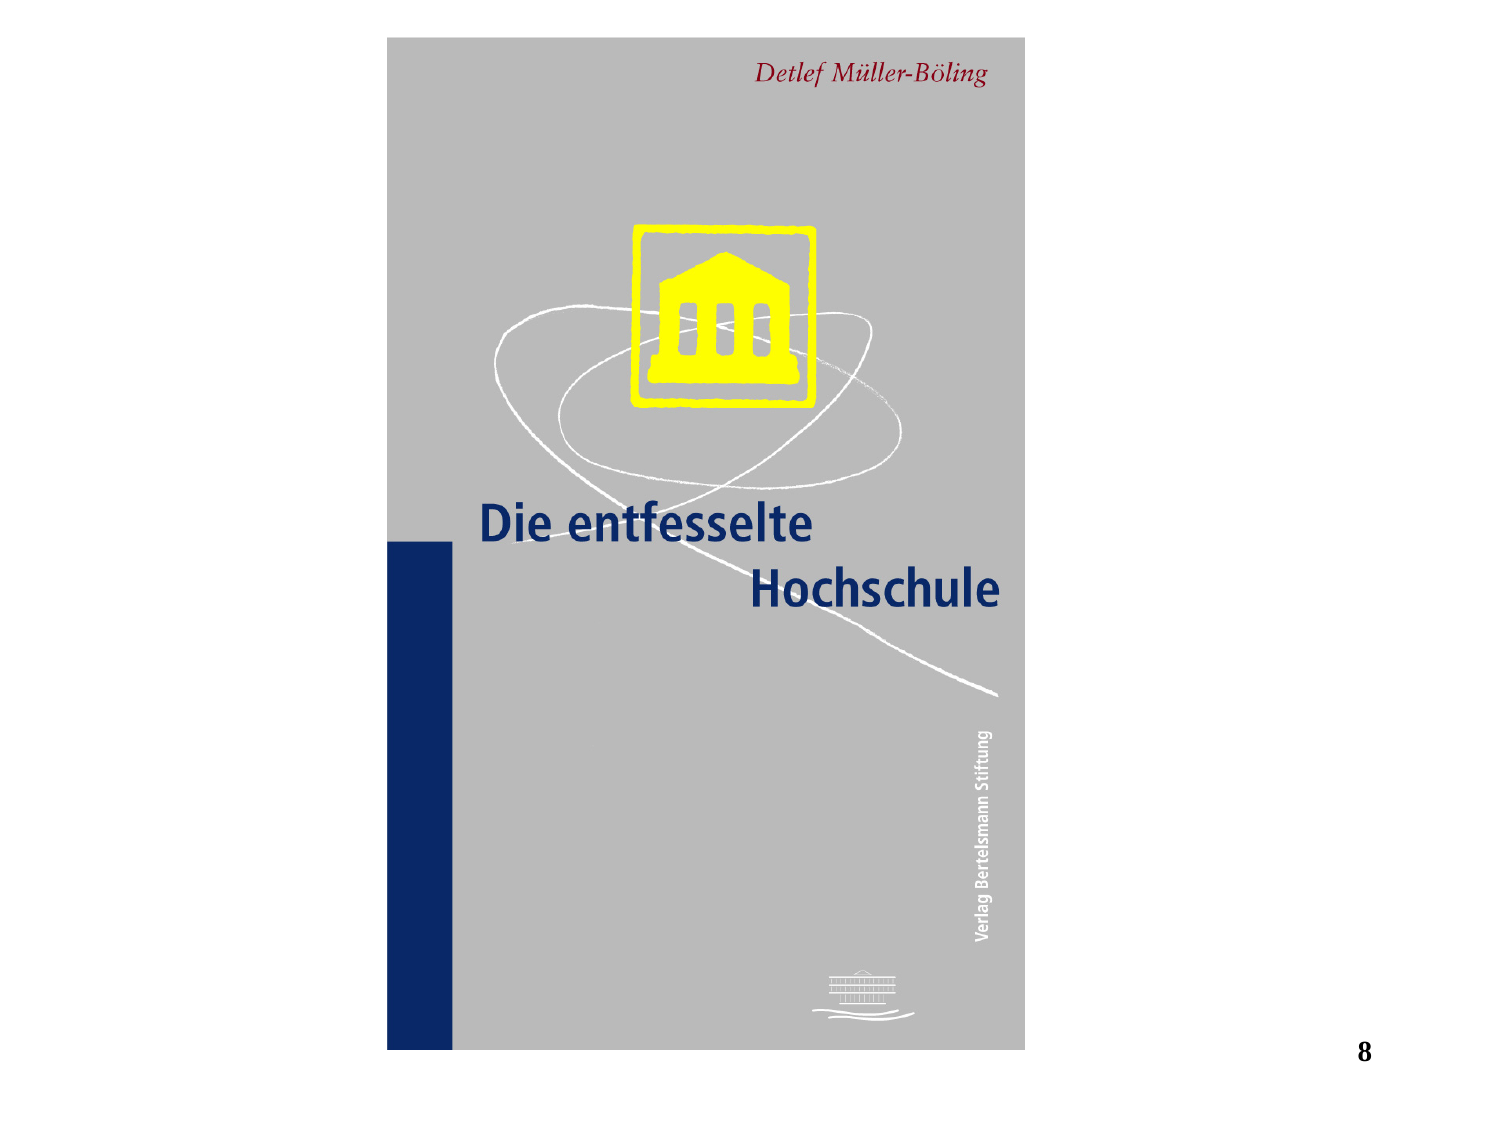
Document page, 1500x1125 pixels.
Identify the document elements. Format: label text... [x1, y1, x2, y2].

picture [387, 37, 1025, 1050]
slide_number 8 [1074, 1025, 1388, 1100]
